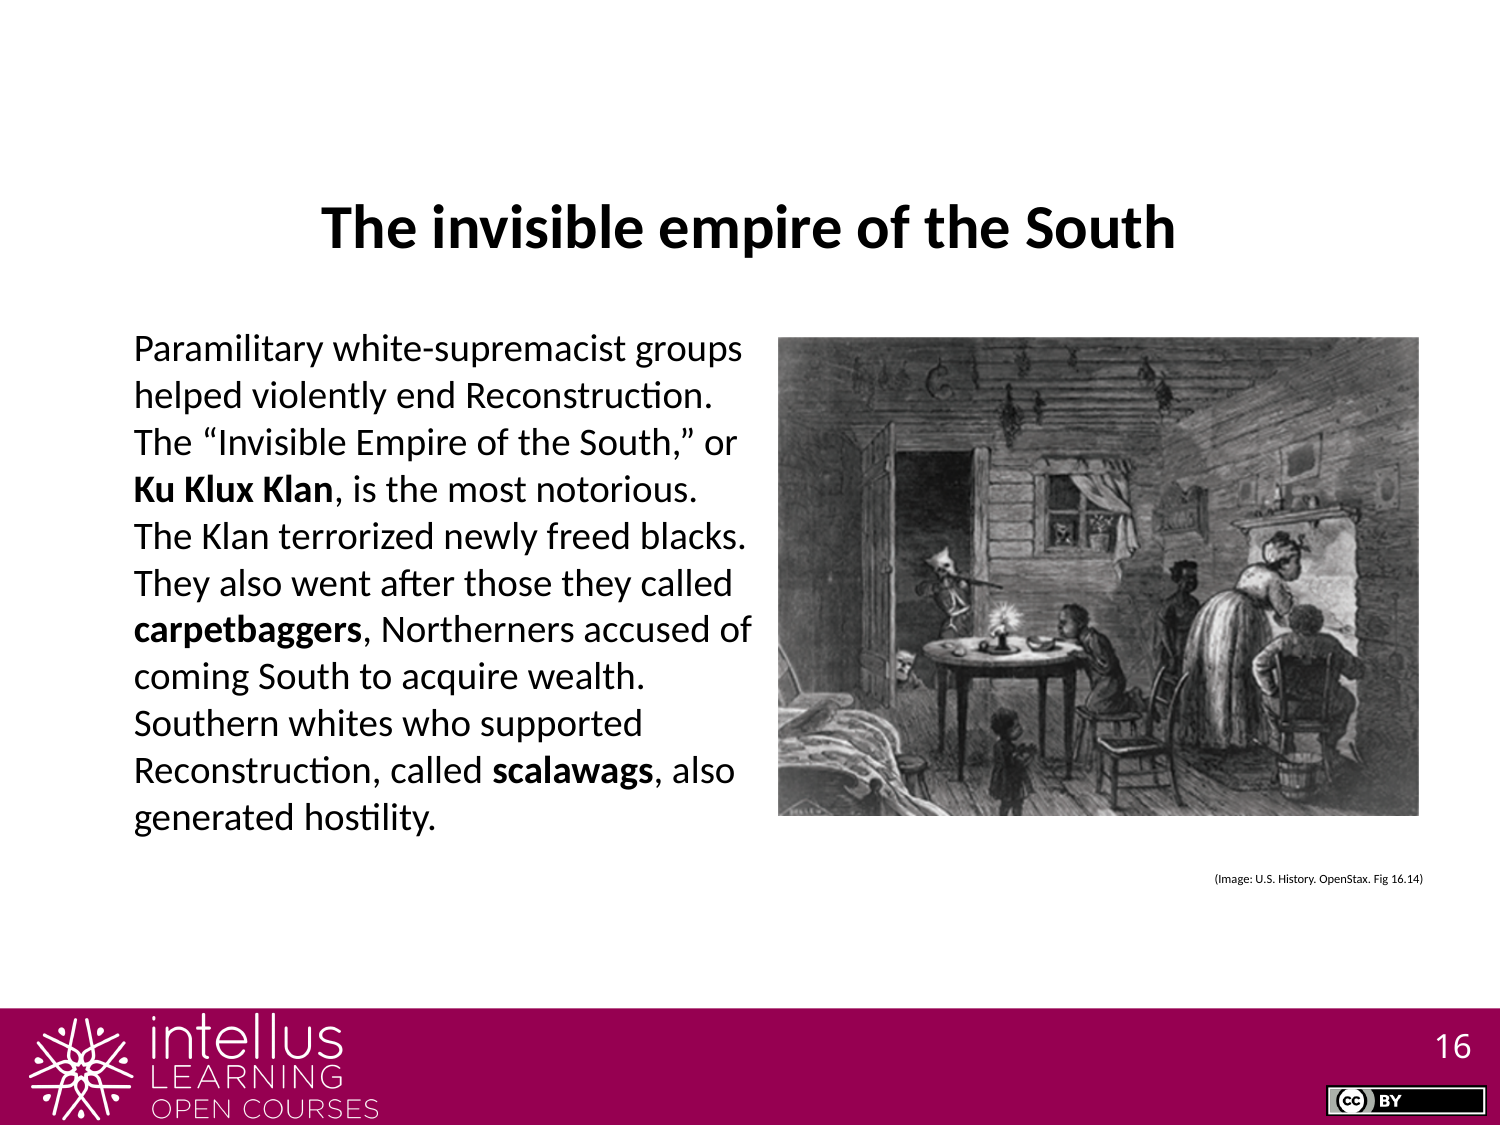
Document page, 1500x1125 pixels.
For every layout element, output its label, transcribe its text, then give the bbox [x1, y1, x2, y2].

text_box Paramilitary white-supremacist groups helped violently end Reconstruction. The “Invisible Empire of the South,” or Ku Klux Klan, is the most notorious. The Klan terrorized newly freed blacks. They also went after those they called carpetbaggers, Northerners accused of coming South to acquire wealth. Southern whites who supported Reconstruction, called scalawags, also generated hostility. [119, 315, 1408, 880]
slide_number 16 [1136, 1018, 1487, 1079]
picture [1326, 1085, 1487, 1116]
text_box The invisible empire of the South [74, 153, 1425, 295]
text_box (Image: U.S. History. OpenStax. Fig 16.14) [1199, 864, 1441, 894]
picture [777, 336, 1419, 816]
picture [28, 1008, 379, 1125]
